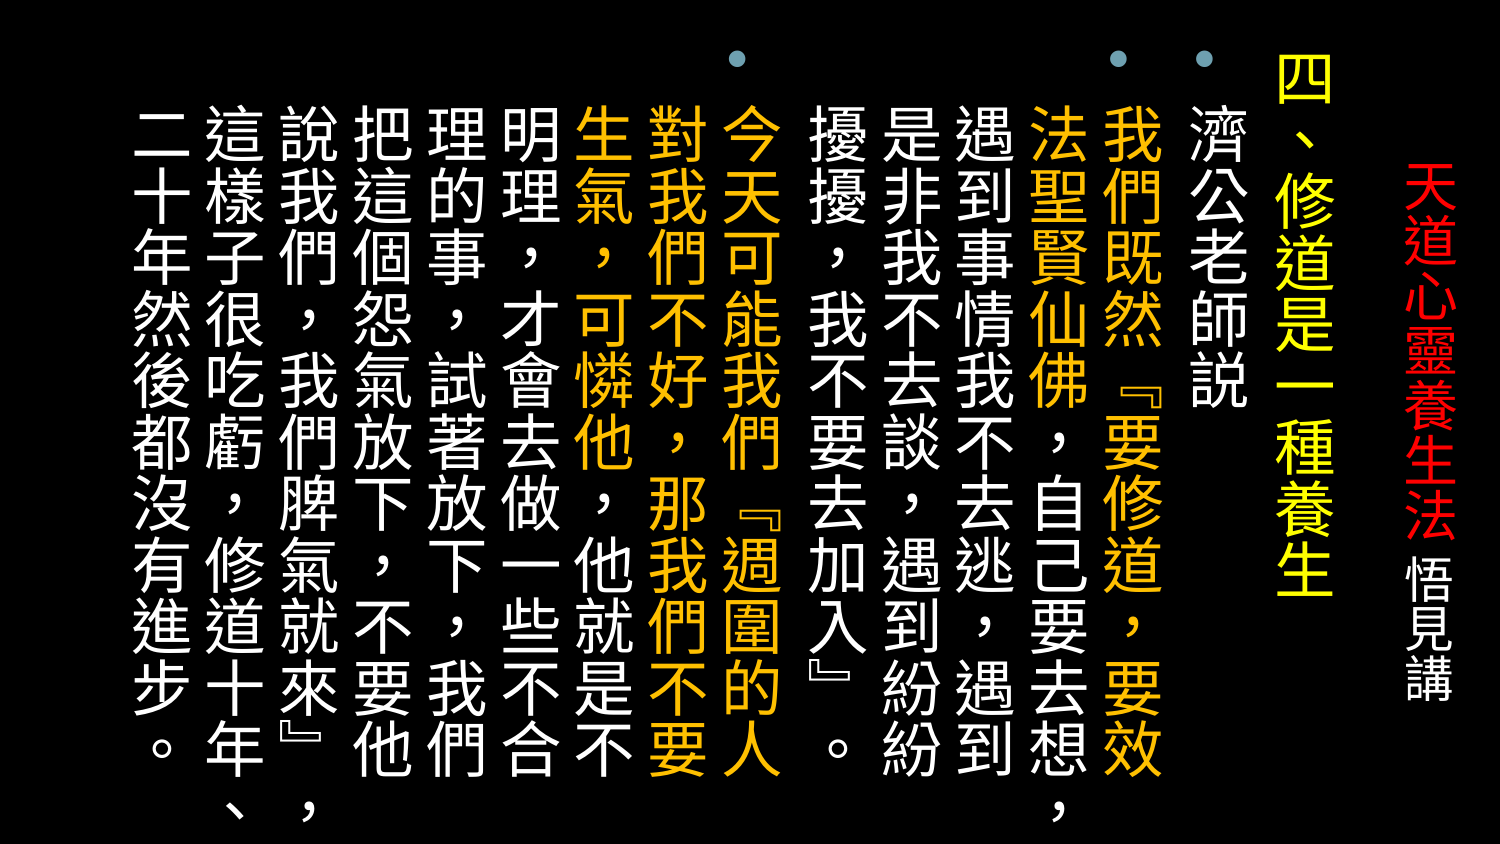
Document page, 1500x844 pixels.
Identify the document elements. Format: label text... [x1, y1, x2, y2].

list 四、修道是一種養生 濟公老師説 我們既然『要修道，要效法聖賢仙佛，自己要去想，遇到事情我不去逃，遇到是非我不去談，遇到紛紛擾擾，我不要去加入』。 今天可能我們『週圍的人對我們不好，那我們不要生氣，可憐他，他就是不明理，才會去做一些不合理的事，試著放下，我們把這個怨氣放下，不要他說我們，我們脾氣就來』，這樣子很吃虧，修道十年、二十年然後都沒有進步。 [29, 27, 1365, 820]
title 天道心靈養生法 悟見講 [1387, 31, 1471, 830]
